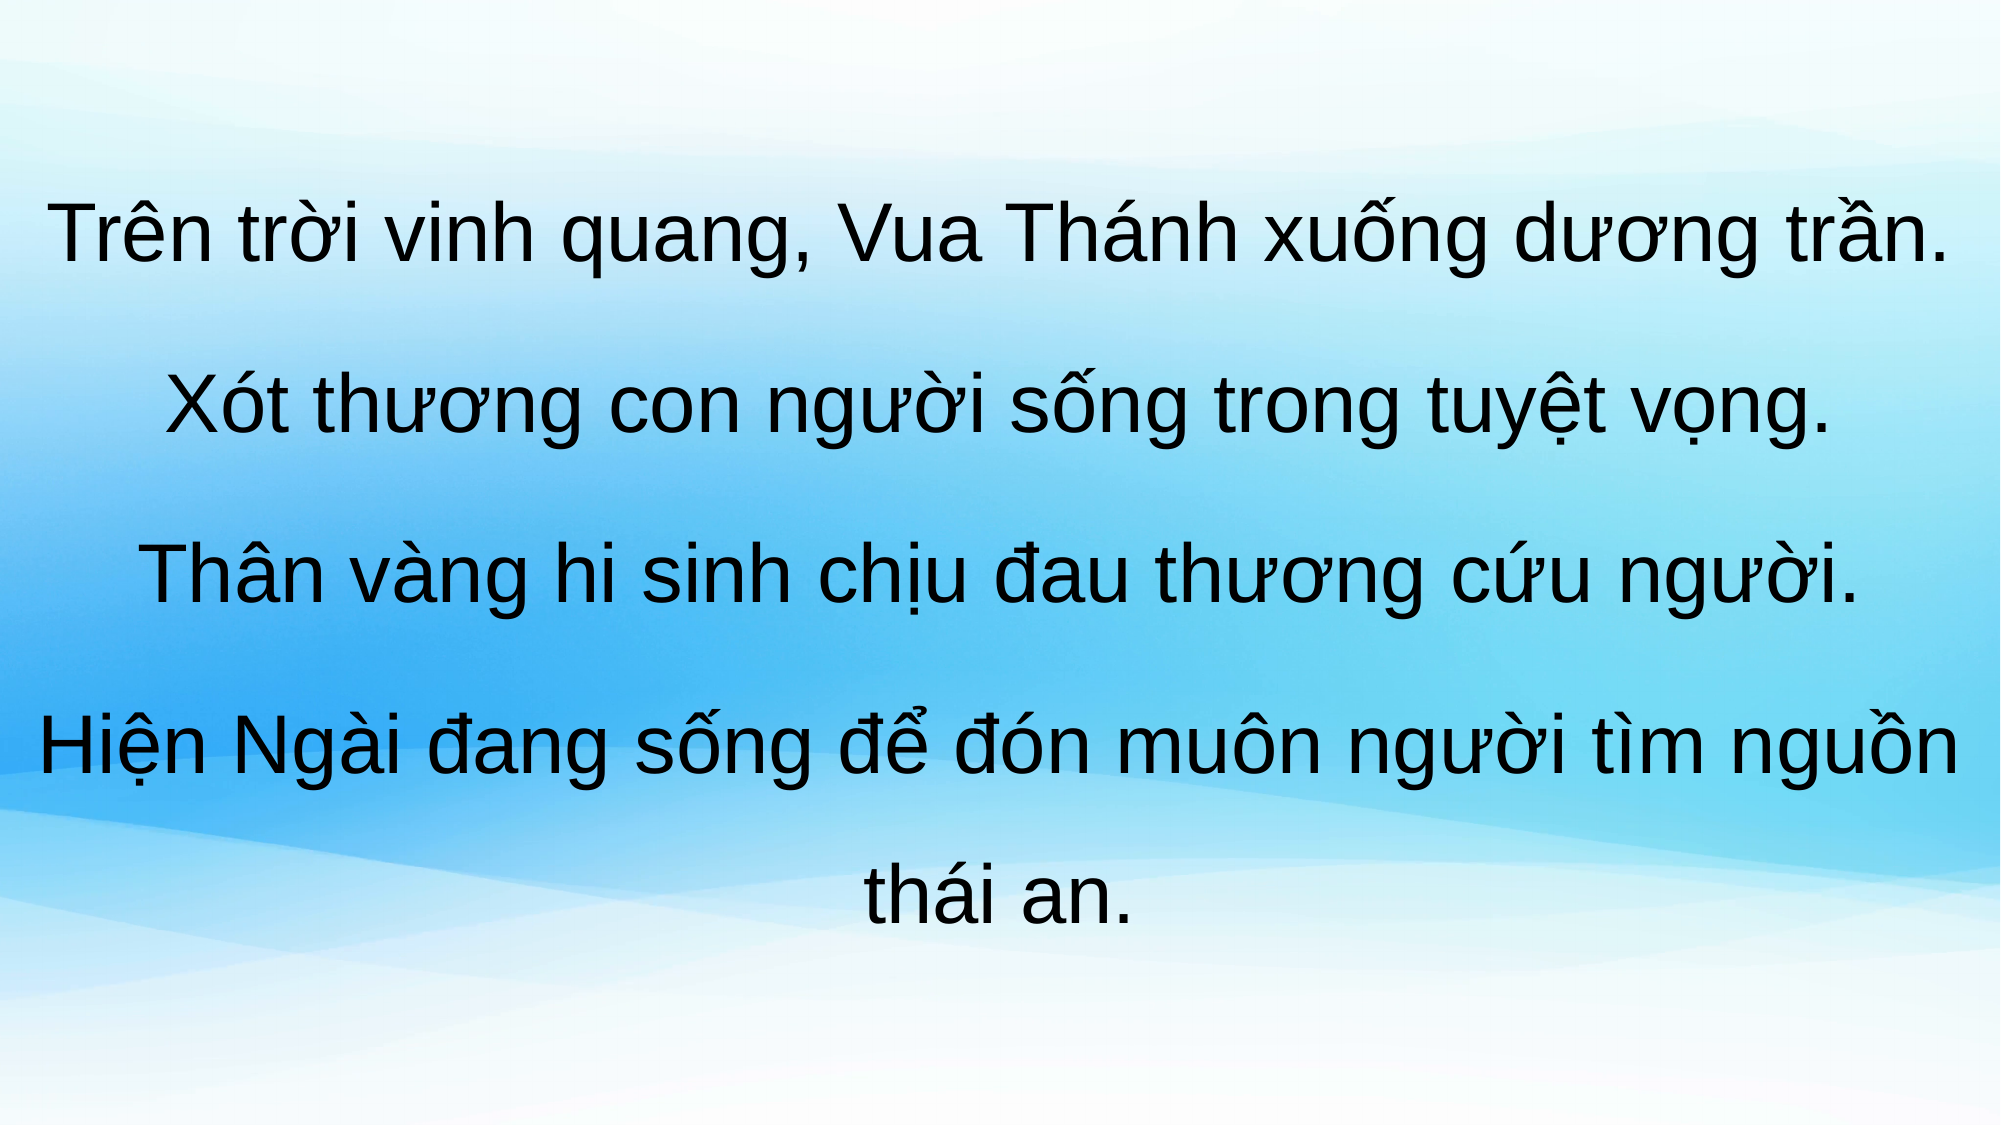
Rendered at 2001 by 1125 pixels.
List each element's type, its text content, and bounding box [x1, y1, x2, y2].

list Trên trời vinh quang, Vua Thánh xuống dương trần. Xót thương con người sống trong tuyệt vọng. Thân vàng hi sinh chịu đau thương cứu người. Hiện Ngài đang sống để đón muôn người tìm nguồn thái an. [0, 0, 2000, 1125]
